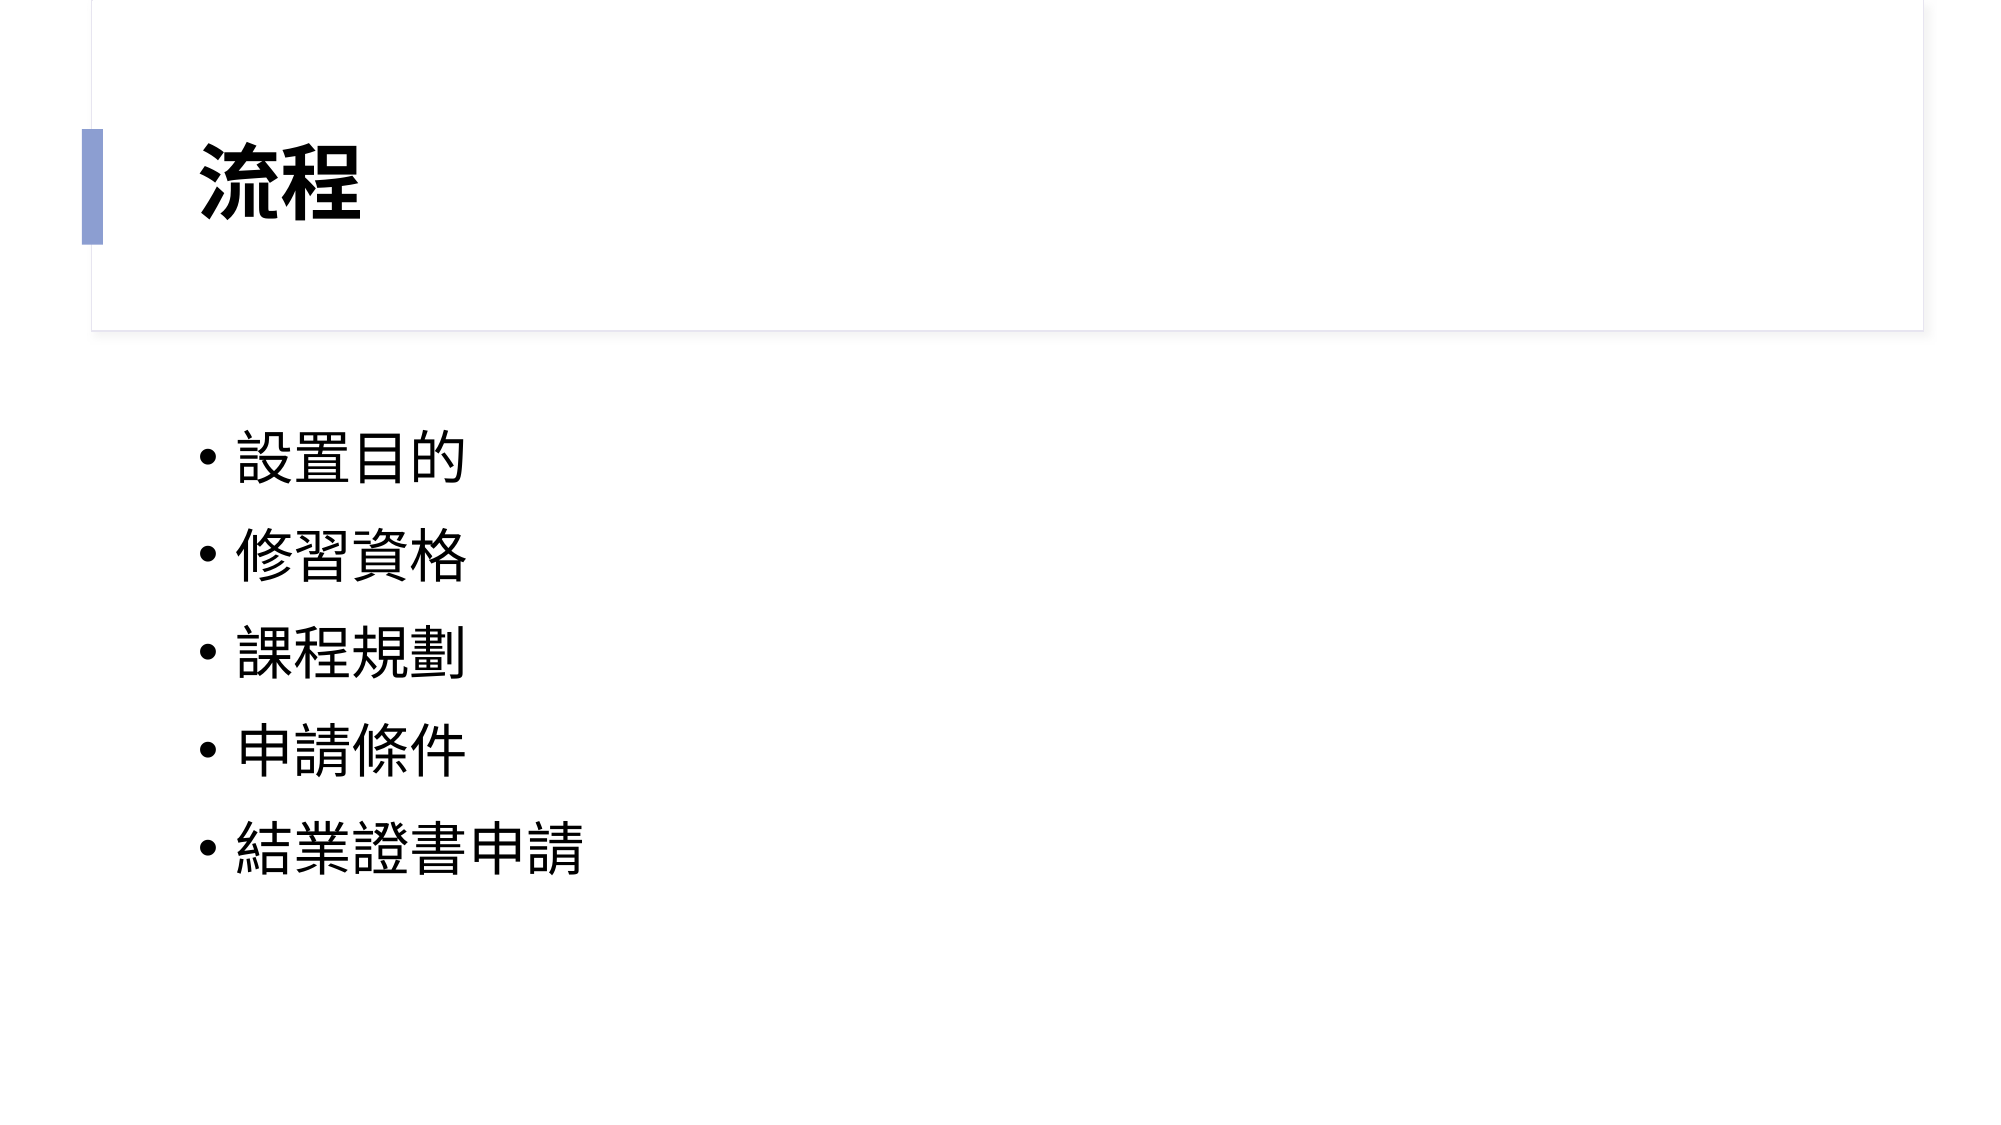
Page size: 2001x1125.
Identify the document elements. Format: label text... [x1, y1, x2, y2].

list 設置目的 修習資格 課程規劃 申請條件 結業證書申請 [183, 406, 1851, 1013]
title 流程 [183, 90, 1851, 284]
